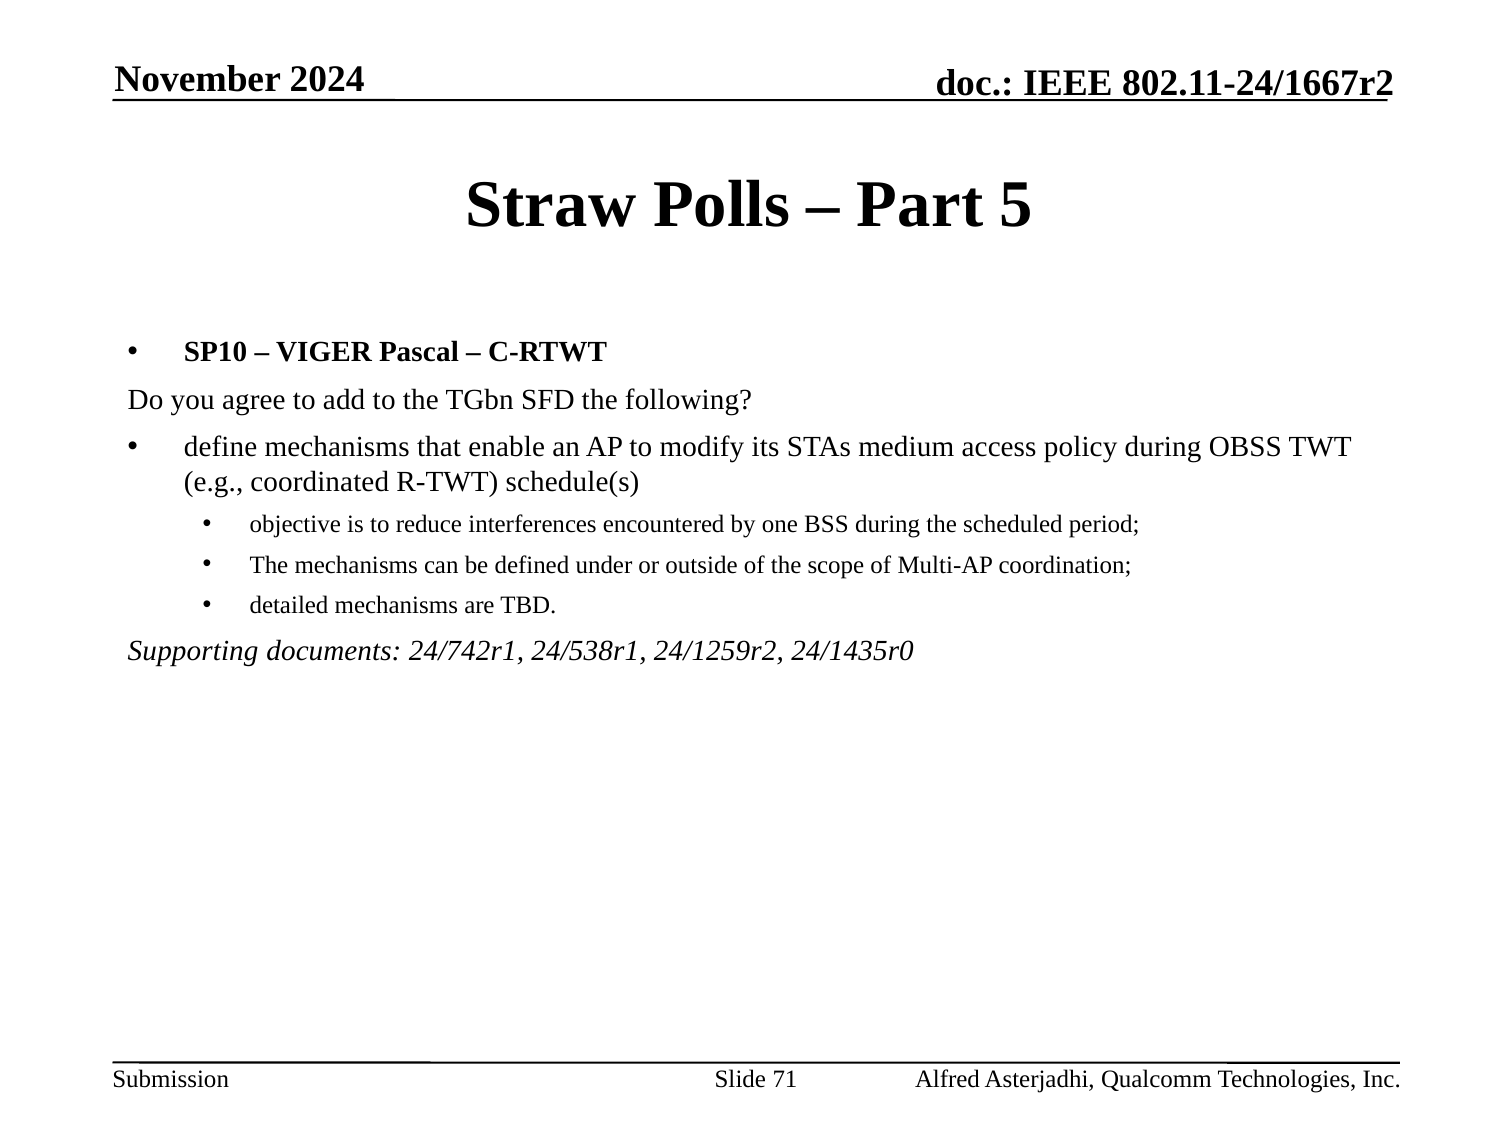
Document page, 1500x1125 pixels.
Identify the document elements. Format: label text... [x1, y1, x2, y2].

footer Alfred Asterjadhi, Qualcomm Technologies, Inc. [878, 1061, 1402, 1093]
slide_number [114, 54, 423, 100]
slide_number Slide 71 [712, 1061, 800, 1123]
title Straw Polls – Part 5 [112, 112, 1388, 288]
list SP10 – VIGER Pascal – C-RTWT Do you agree to add to the TGbn SFD the following? define mechanisms that enable an AP to modify its STAs medium access policy during OBSS TWT (e.g., coordinated R-TWT) schedule(s) objective is to reduce interferences encountered by one BSS during the scheduled period; The mechanisms can be defined under or outside of the scope of Multi-AP coordination; detailed mechanisms are TBD. Supporting documents: 24/742r1, 24/538r1, 24/1259r2, 24/1435r0 [112, 324, 1388, 1063]
